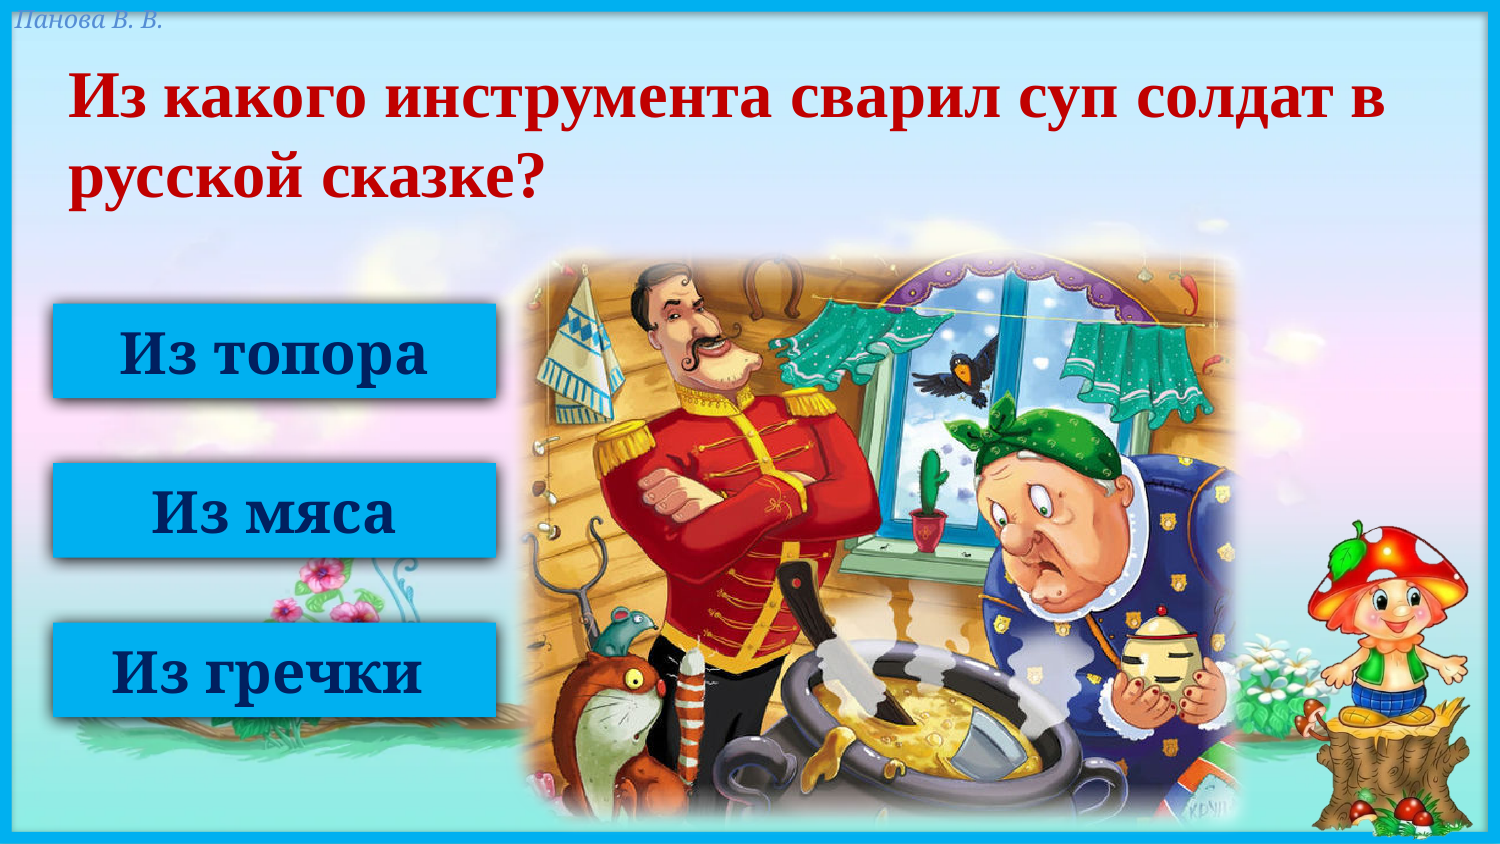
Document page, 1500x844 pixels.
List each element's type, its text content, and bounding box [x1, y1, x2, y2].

text_box Из гречки [51, 621, 492, 719]
picture [146, 19, 153, 27]
picture [148, 11, 154, 18]
picture [117, 19, 124, 27]
picture [12, 11, 1487, 840]
text_box Из какого инструмента сварил суп солдат в русской сказке? [53, 43, 1480, 219]
text_box Из топора [51, 302, 492, 400]
text_box Из мяса [51, 461, 492, 560]
picture [119, 11, 125, 18]
